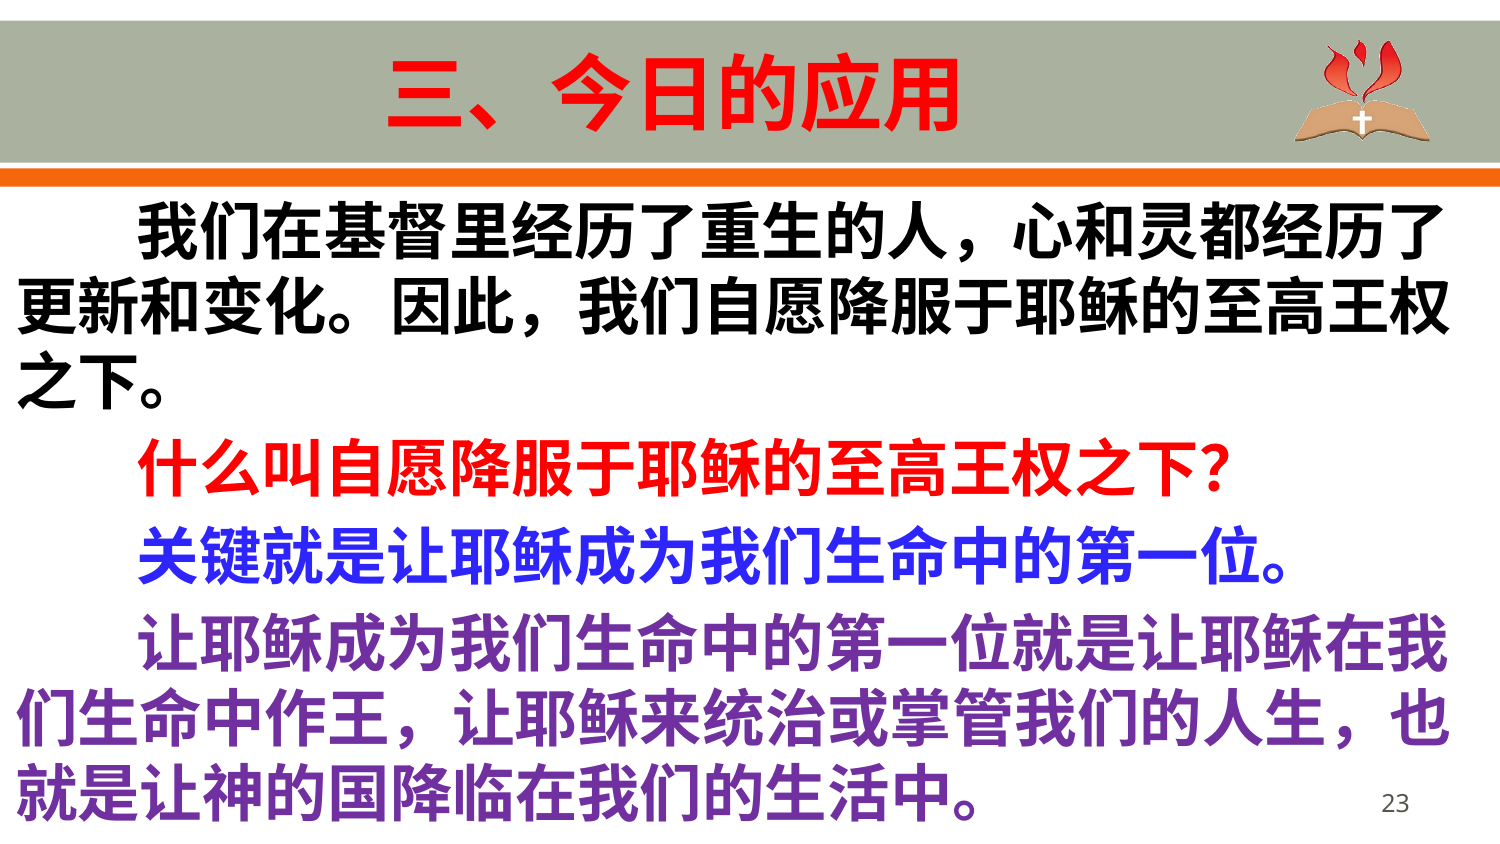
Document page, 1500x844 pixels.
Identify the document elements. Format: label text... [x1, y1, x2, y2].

slide_number 23 [1074, 782, 1425, 827]
picture [1350, 35, 1434, 144]
title 三、今日的应用 [0, 22, 1350, 160]
list 我们在基督里经历了重生的人，心和灵都经历了更新和变化。因此，我们自愿降服于耶稣的至高王权之下。 什么叫自愿降服于耶稣的至高王权之下？ 关键就是让耶稣成为我们生命中的第一位。 让耶稣成为我们生命中的第一位就是让耶稣在我们生命中作王，让耶稣来统治或掌管我们的人生，也就是让神的国降临在我们的生活中。 [0, 184, 1498, 844]
